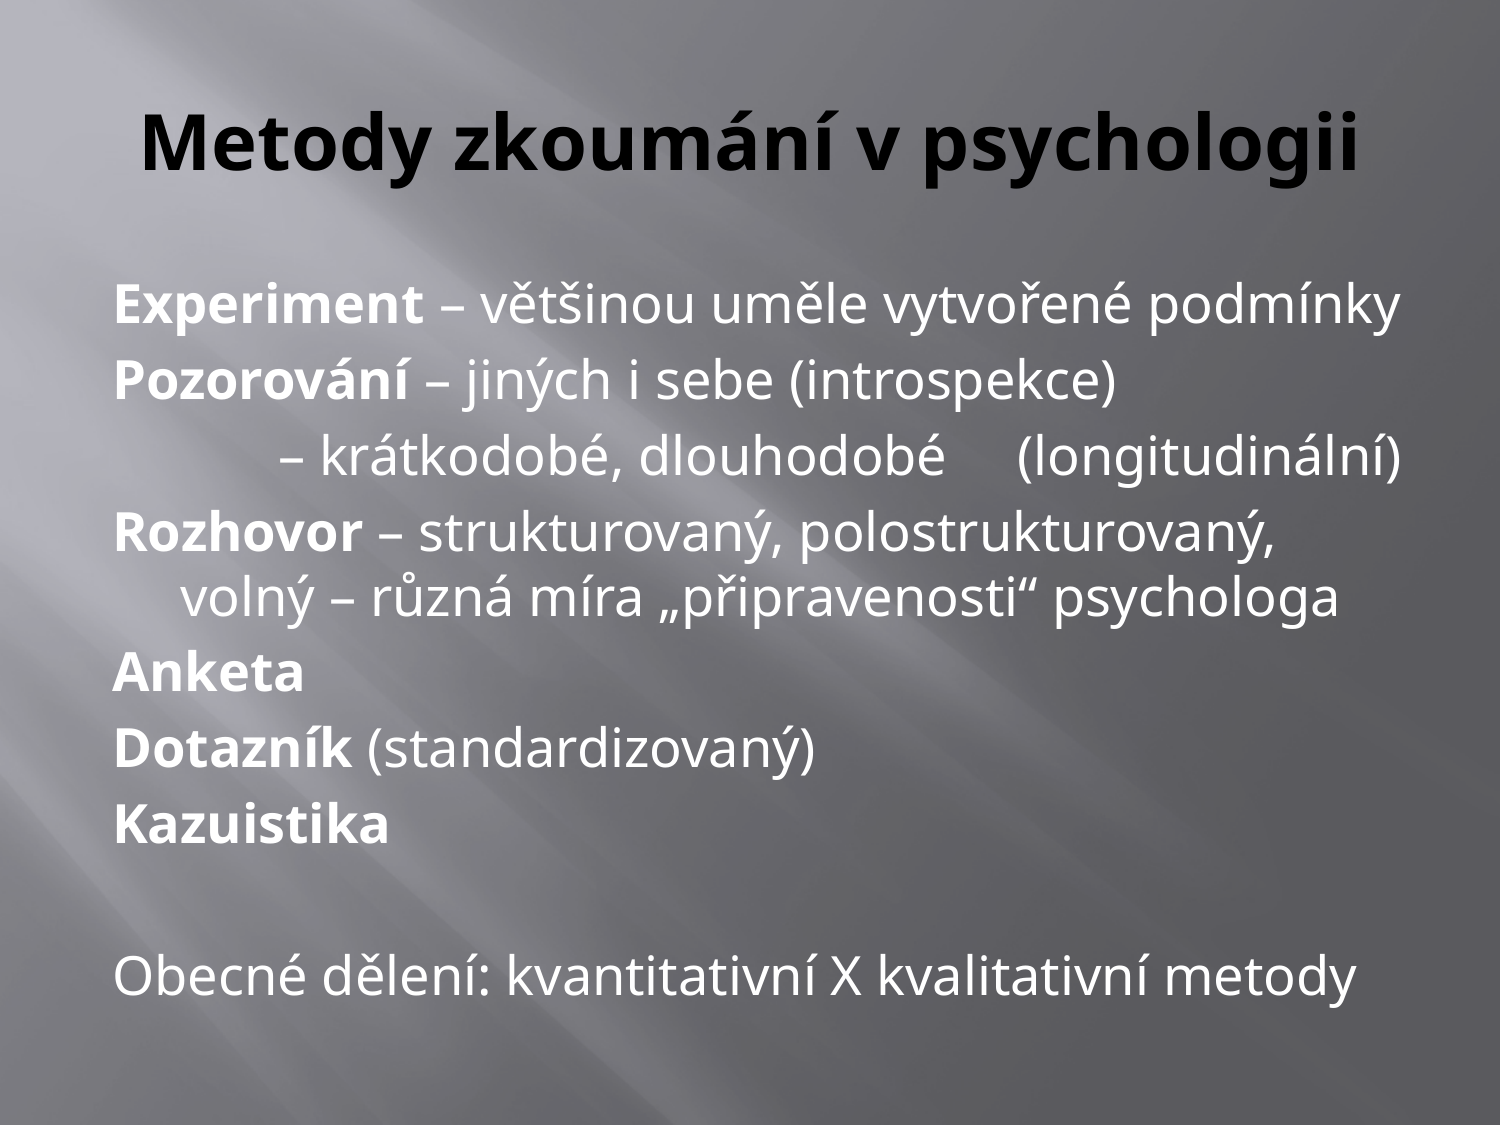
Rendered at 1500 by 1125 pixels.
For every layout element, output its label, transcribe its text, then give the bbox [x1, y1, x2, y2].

title Metody zkoumání v psychologii [75, 45, 1425, 233]
list Experiment – většinou uměle vytvořené podmínky Pozorování – jiných i sebe (introspekce) – krátkodobé, dlouhodobé (longitudinální) Rozhovor – strukturovaný, polostrukturovaný, volný – různá míra „připravenosti“ psychologa Anketa Dotazník (standardizovaný) Kazuistika Obecné dělení: kvantitativní X kvalitativní metody [75, 262, 1425, 1035]
